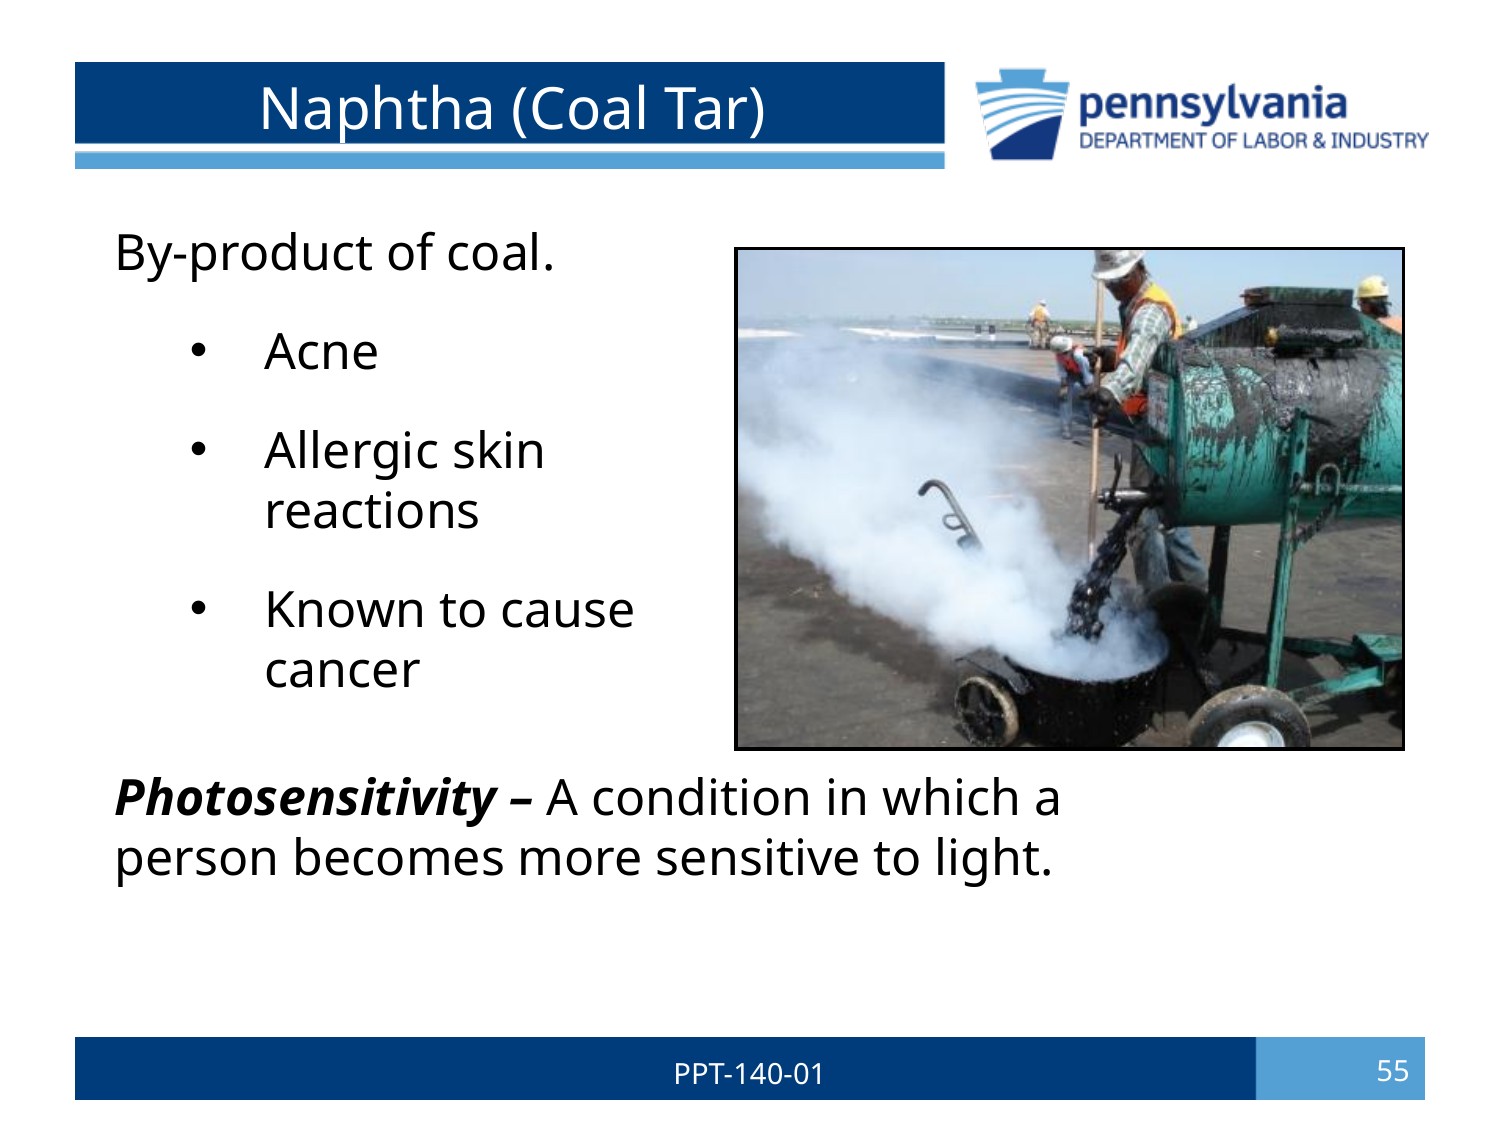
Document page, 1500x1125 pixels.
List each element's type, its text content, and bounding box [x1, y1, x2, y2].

picture [75, 1037, 1425, 1100]
footer PPT-140-01 [512, 1042, 988, 1103]
subtitle By-product of coal. Acne Allergic skin reactions Known to cause cancer Photosensitivity – A condition in which a person becomes more sensitive to light. [99, 212, 1100, 1013]
slide_number 55 [1250, 1042, 1425, 1103]
title Naphtha (Coal Tar) [75, 62, 950, 150]
picture [737, 249, 1403, 748]
picture [75, 62, 1429, 169]
